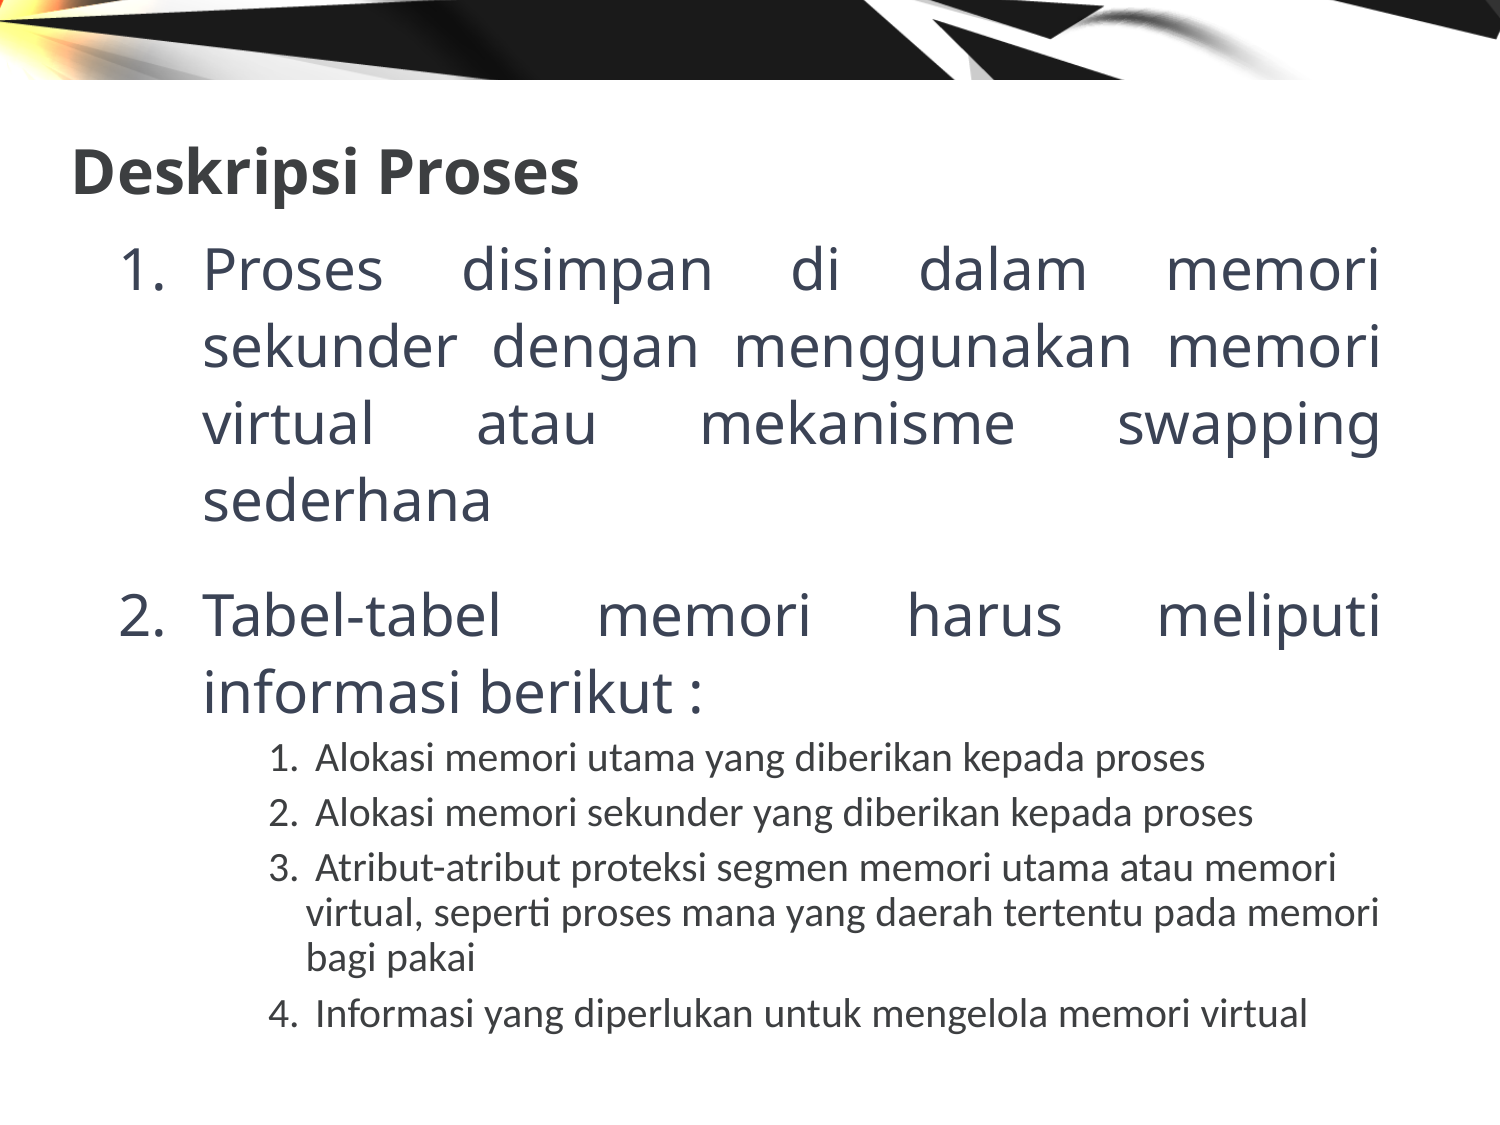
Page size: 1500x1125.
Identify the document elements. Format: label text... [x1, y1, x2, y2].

title Deskripsi Proses [55, 118, 1430, 216]
list Proses disimpan di dalam memori sekunder dengan menggunakan memori virtual atau mekanisme swapping sederhana Tabel-tabel memori harus meliputi informasi berikut : Alokasi memori utama yang diberikan kepada proses Alokasi memori sekunder yang diberikan kepada proses Atribut-atribut proteksi segmen memori utama atau memori virtual, seperti proses mana yang daerah tertentu pada memori bagi pakai Informasi yang diperlukan untuk mengelola memori virtual [102, 217, 1398, 998]
picture [0, 0, 1500, 80]
